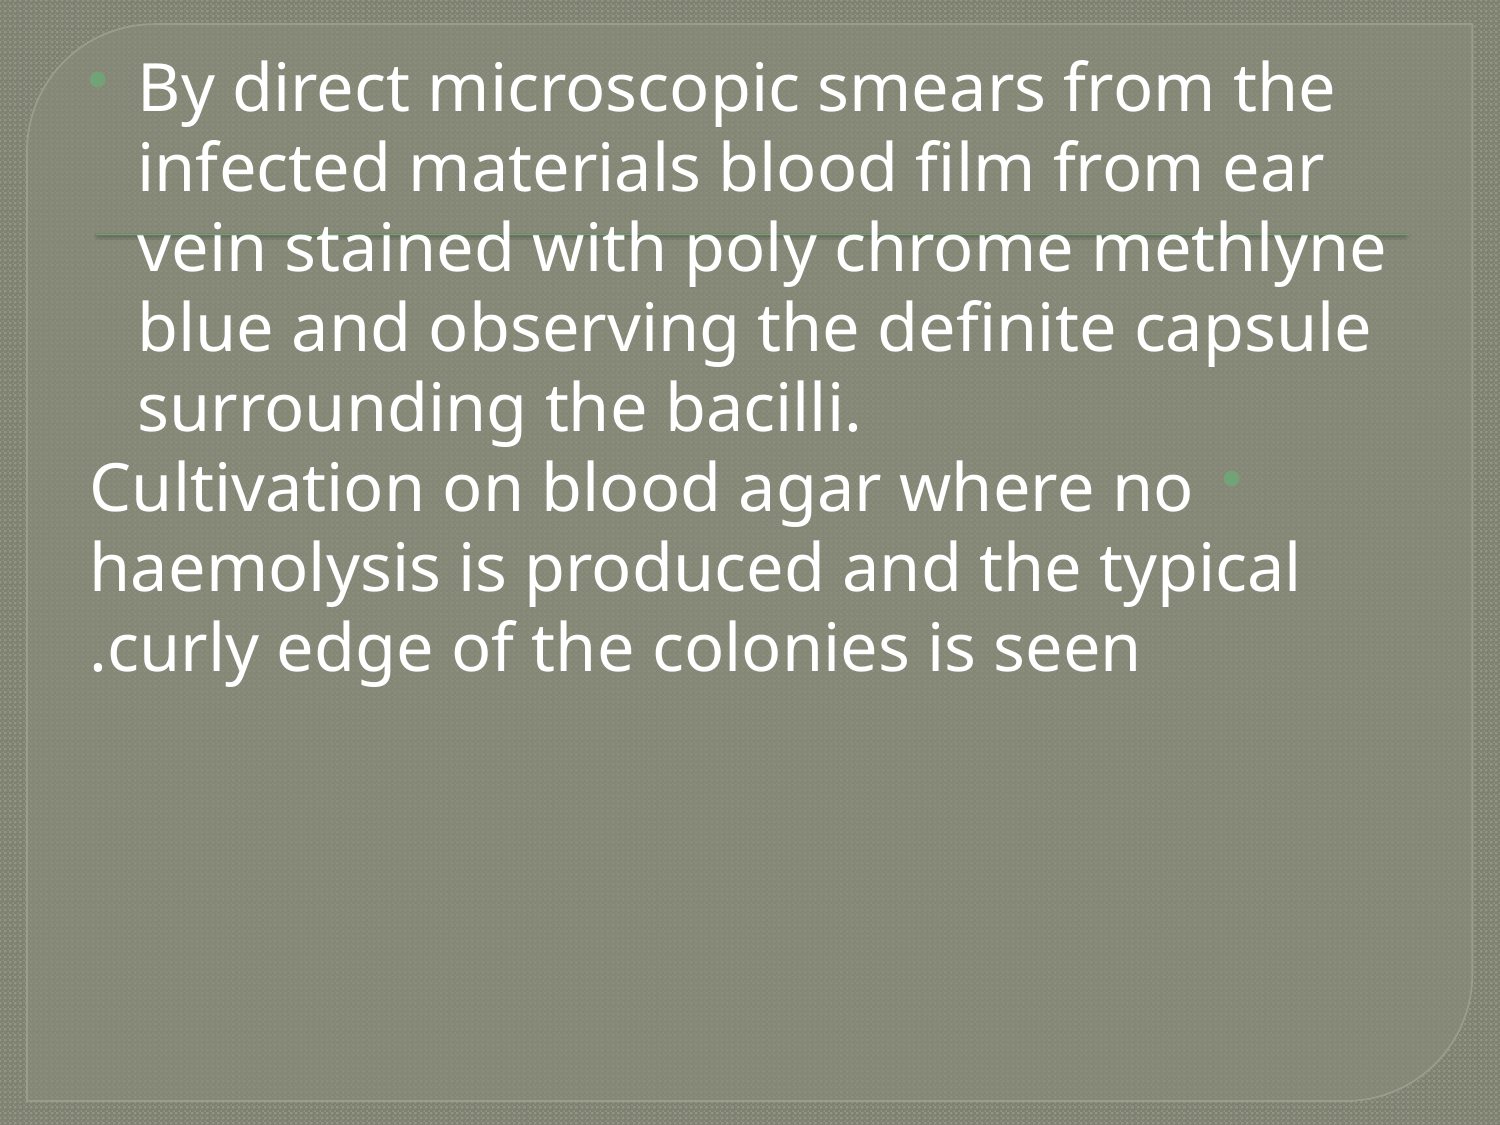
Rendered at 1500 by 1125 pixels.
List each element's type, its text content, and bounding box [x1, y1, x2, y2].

list By direct microscopic smears from the infected materials blood film from ear vein stained with poly chrome methlyne blue and observing the definite capsule surrounding the bacilli. Cultivation on blood agar where no haemolysis is produced and the typical curly edge of the colonies is seen. [75, 37, 1425, 1075]
